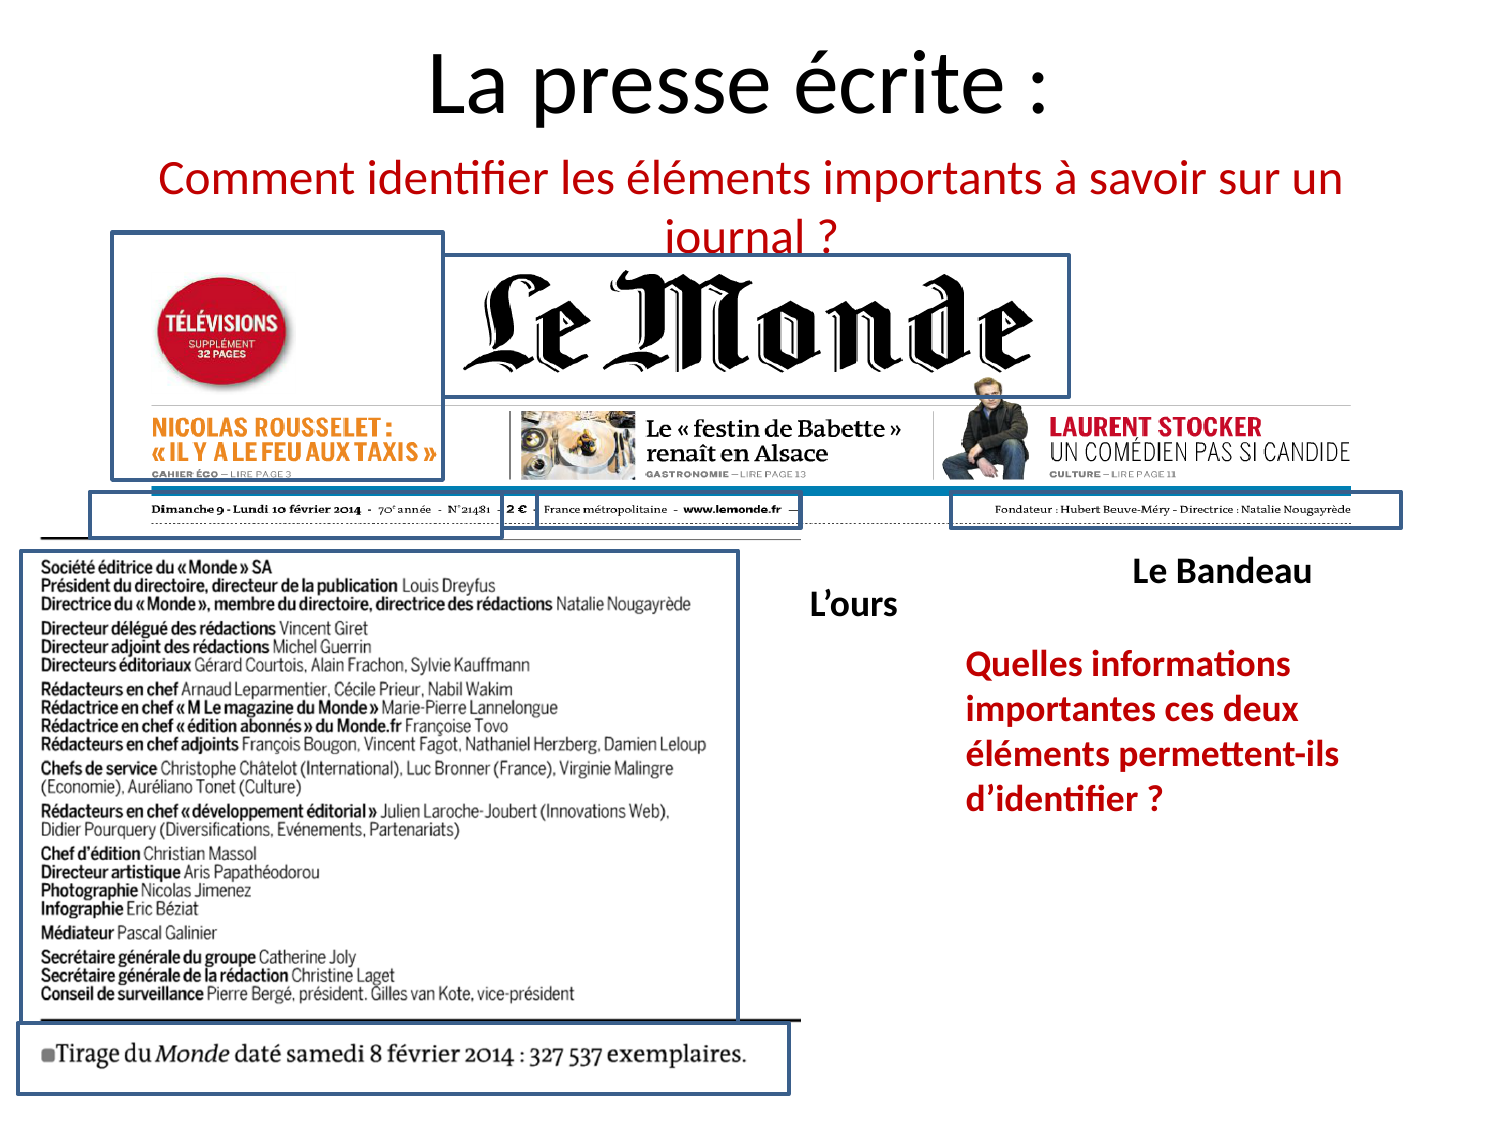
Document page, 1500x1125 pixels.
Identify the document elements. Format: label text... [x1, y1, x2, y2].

text_box [110, 230, 445, 482]
text_box [88, 490, 138, 536]
picture [20, 255, 1396, 1078]
text_box Quelles informations importantes ces deux éléments permettent-ils d’identifier ? [950, 631, 1396, 827]
text_box L’ours [805, 571, 1008, 632]
title La presse écrite : [64, 0, 1415, 155]
text_box [1399, 490, 1403, 530]
text_box Le Bandeau [1117, 547, 1341, 599]
list Comment identifier les éléments importants à savoir sur un journal ? [76, 137, 1427, 272]
text_box [16, 1082, 791, 1096]
